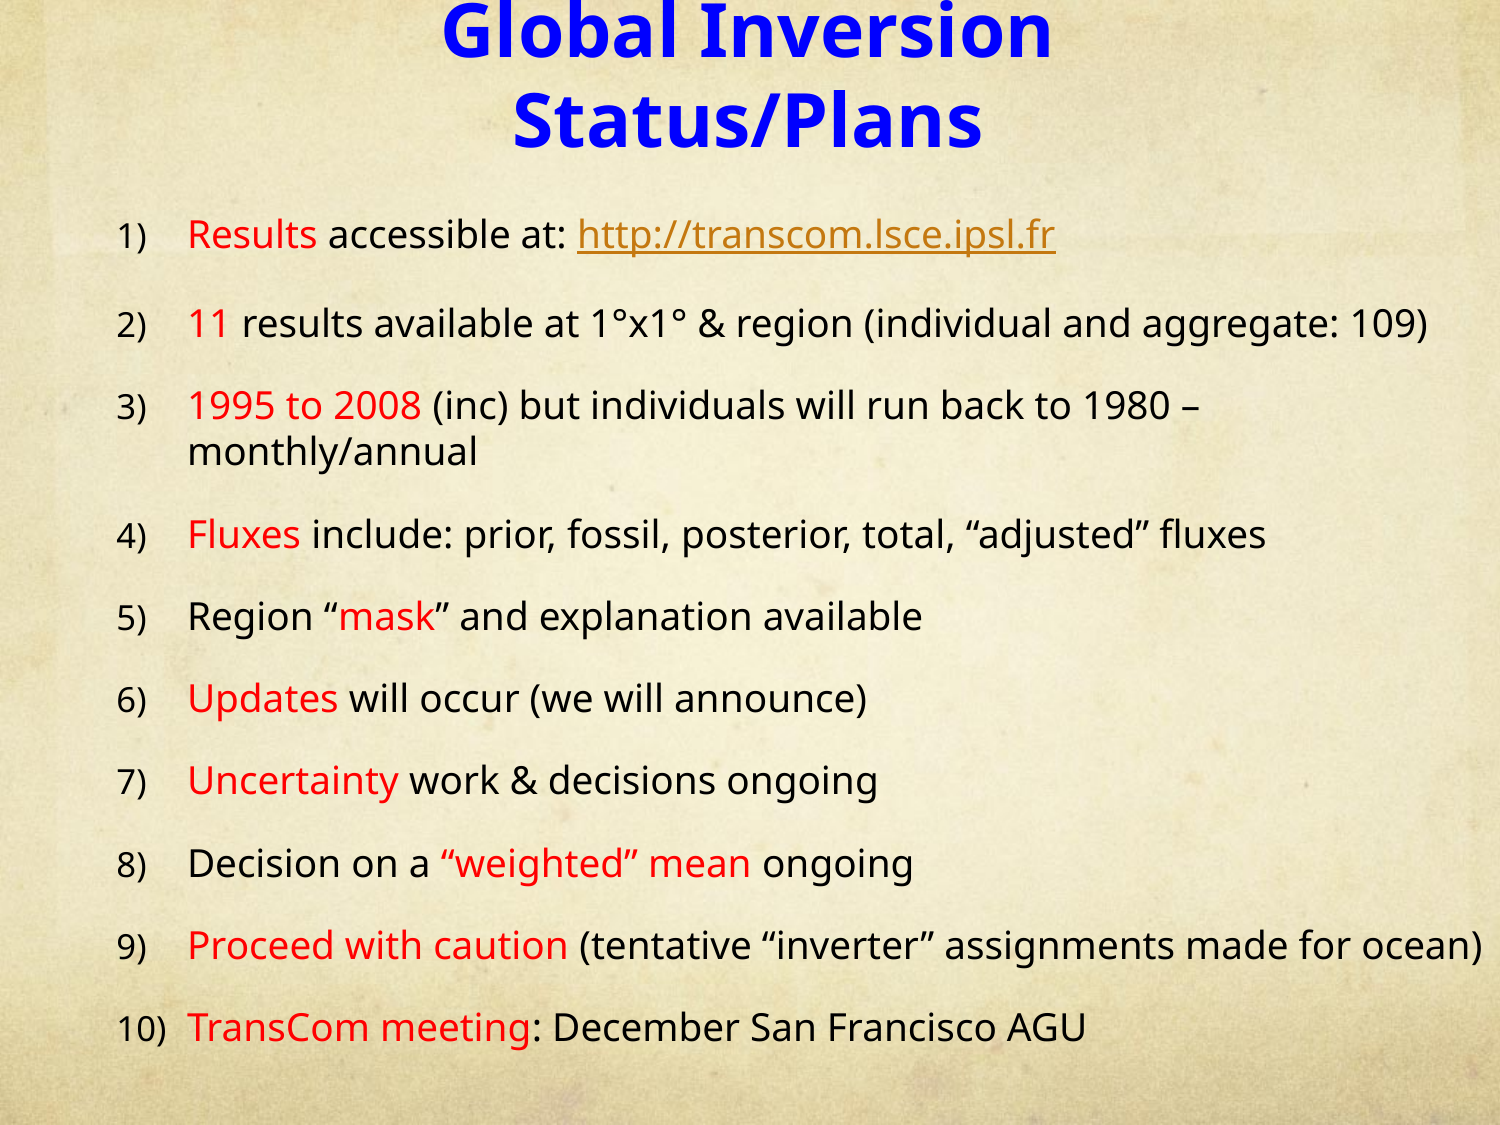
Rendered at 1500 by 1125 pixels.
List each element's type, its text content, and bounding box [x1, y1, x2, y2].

list Results accessible at: http://transcom.lsce.ipsl.fr 11 results available at 1°x1° & region (individual and aggregate: 109) 1995 to 2008 (inc) but individuals will run back to 1980 – monthly/annual Fluxes include: prior, fossil, posterior, total, “adjusted” fluxes Region “mask” and explanation available Updates will occur (we will announce) Uncertainty work & decisions ongoing Decision on a “weighted” mean ongoing Proceed with caution (tentative “inverter” assignments made for ocean) TransCom meeting: December San Francisco AGU [101, 181, 1500, 1080]
picture [0, 0, 1500, 1125]
title Global Inversion Status/Plans [246, 20, 1250, 125]
